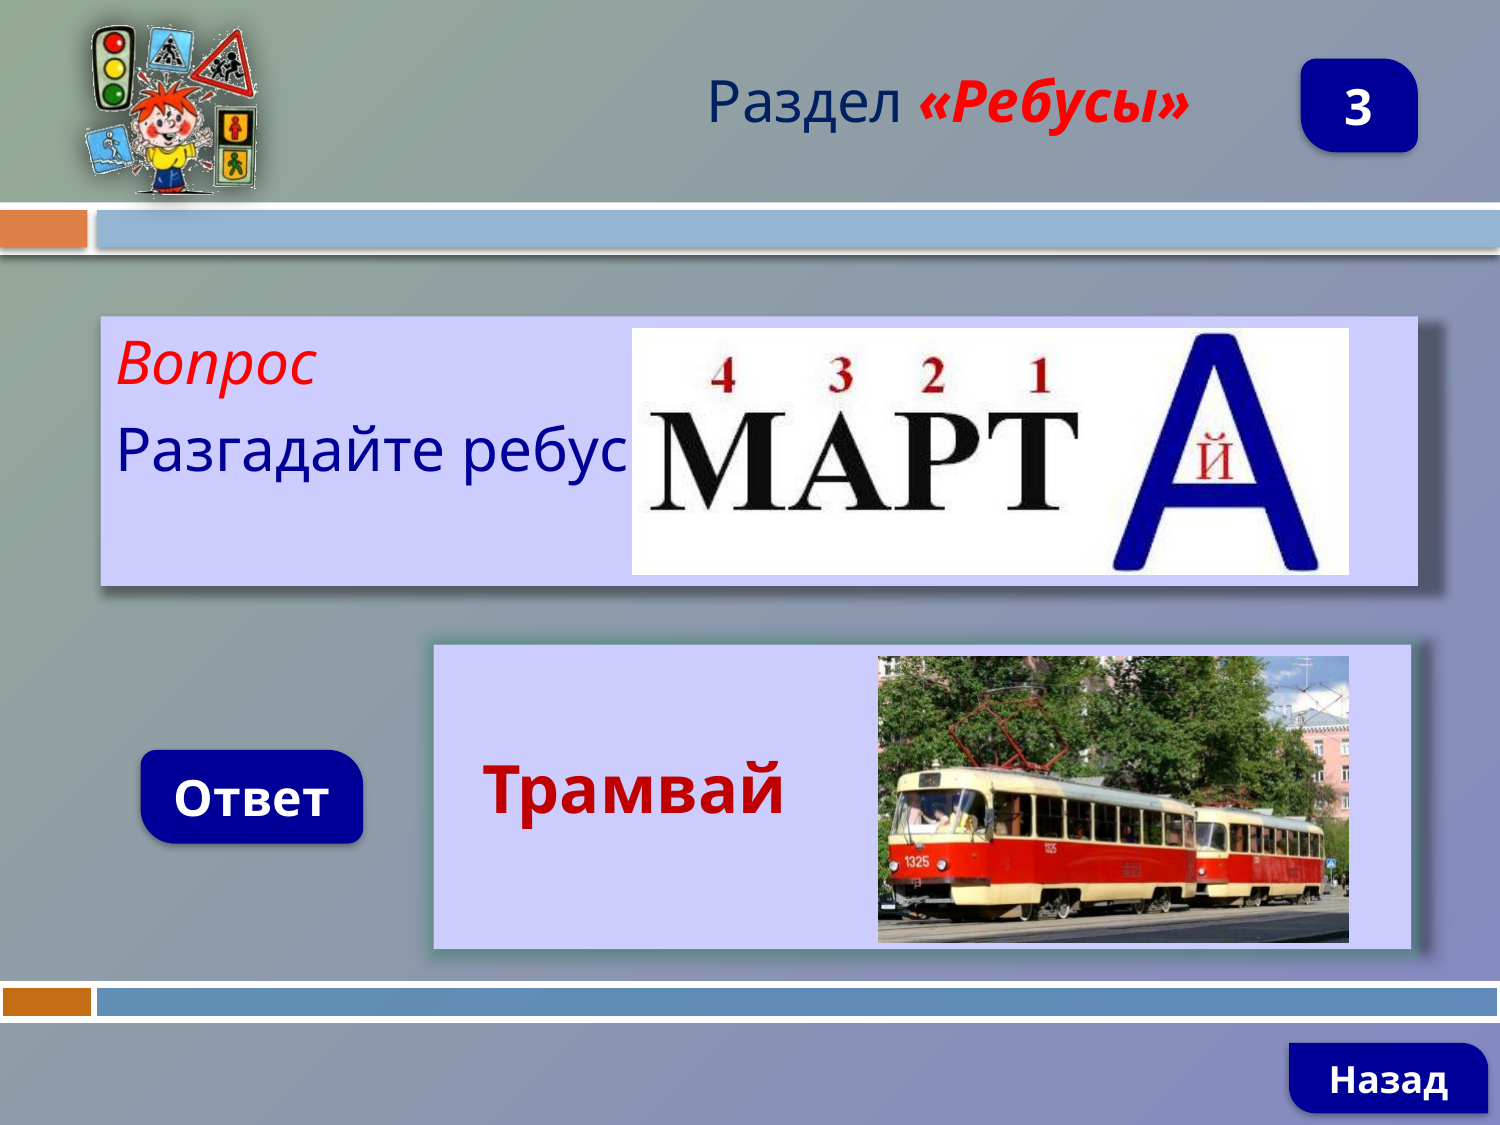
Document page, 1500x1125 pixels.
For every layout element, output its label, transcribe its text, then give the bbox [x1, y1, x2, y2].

picture [632, 327, 1349, 575]
text_box Назад [1289, 1042, 1489, 1114]
text_box [92, 983, 1500, 1021]
picture [878, 655, 1349, 943]
picture [81, 14, 264, 200]
text_box [0, 983, 92, 1021]
list Вопрос Разгадайте ребус [100, 316, 1418, 586]
text_box Трамвай [433, 644, 1412, 950]
text_box Раздел «Ребусы» [632, 46, 1266, 153]
text_box 3 [1300, 58, 1418, 153]
text_box Ответ [140, 749, 364, 844]
